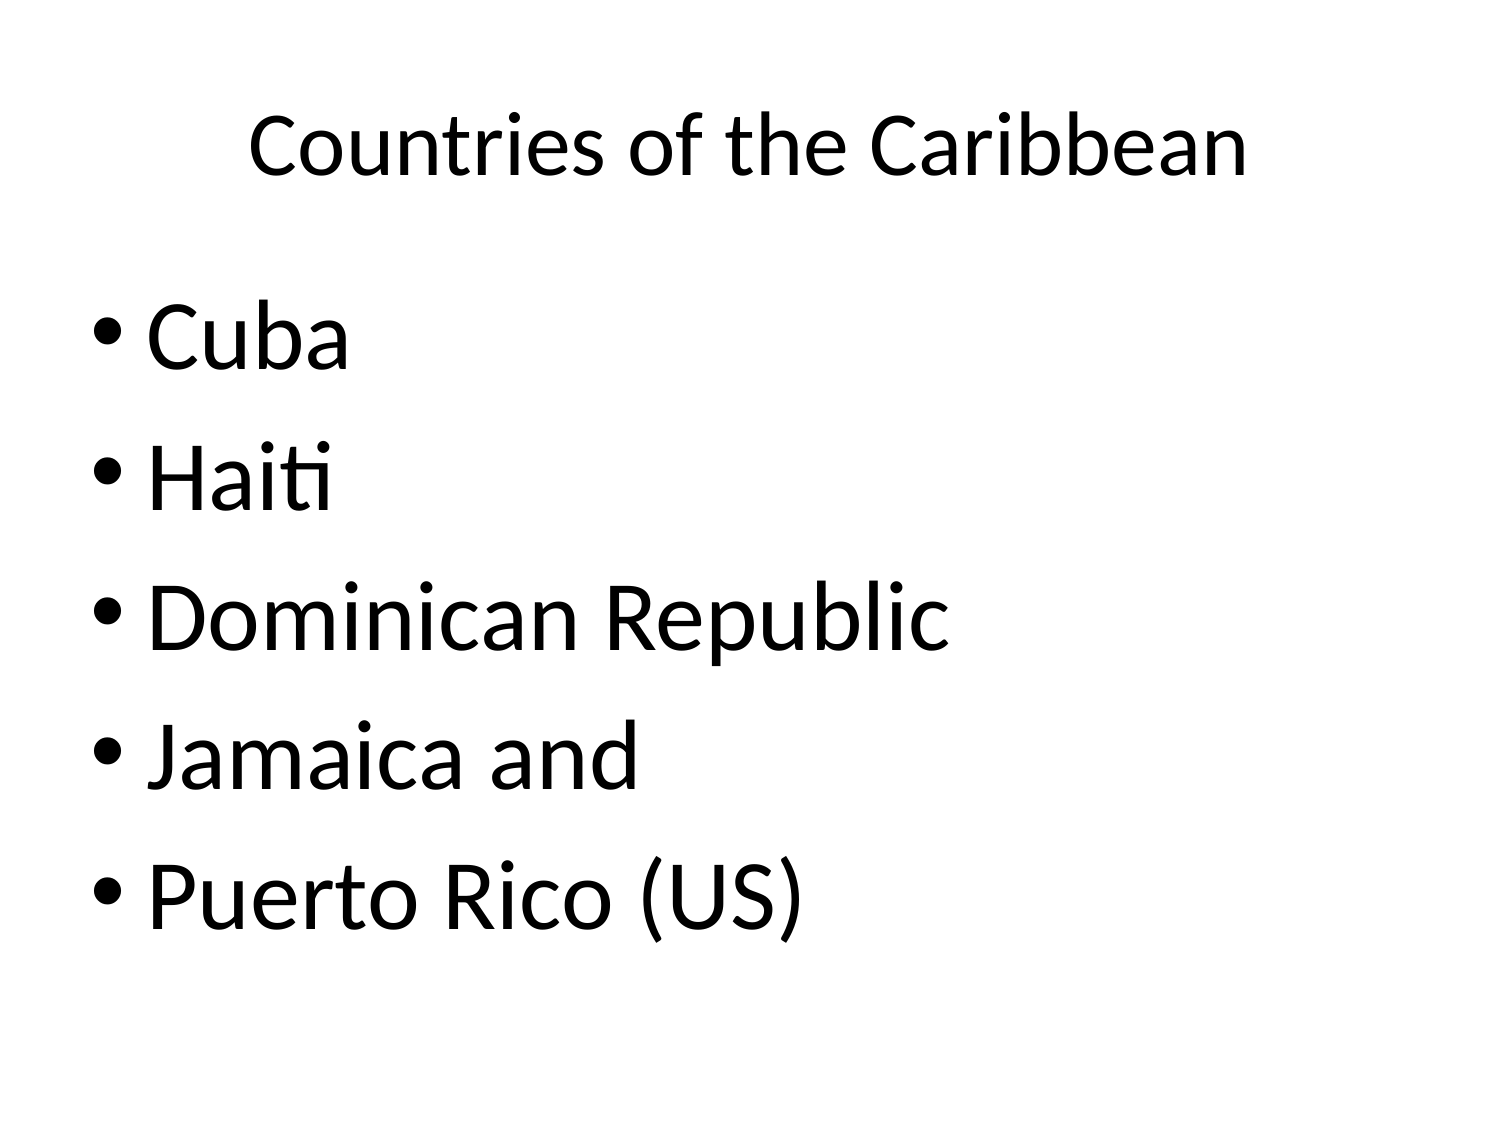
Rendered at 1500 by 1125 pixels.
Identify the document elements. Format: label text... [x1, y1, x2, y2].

title Countries of the Caribbean [75, 45, 1425, 233]
list Cuba Haiti Dominican Republic Jamaica and Puerto Rico (US) [75, 262, 1425, 1005]
